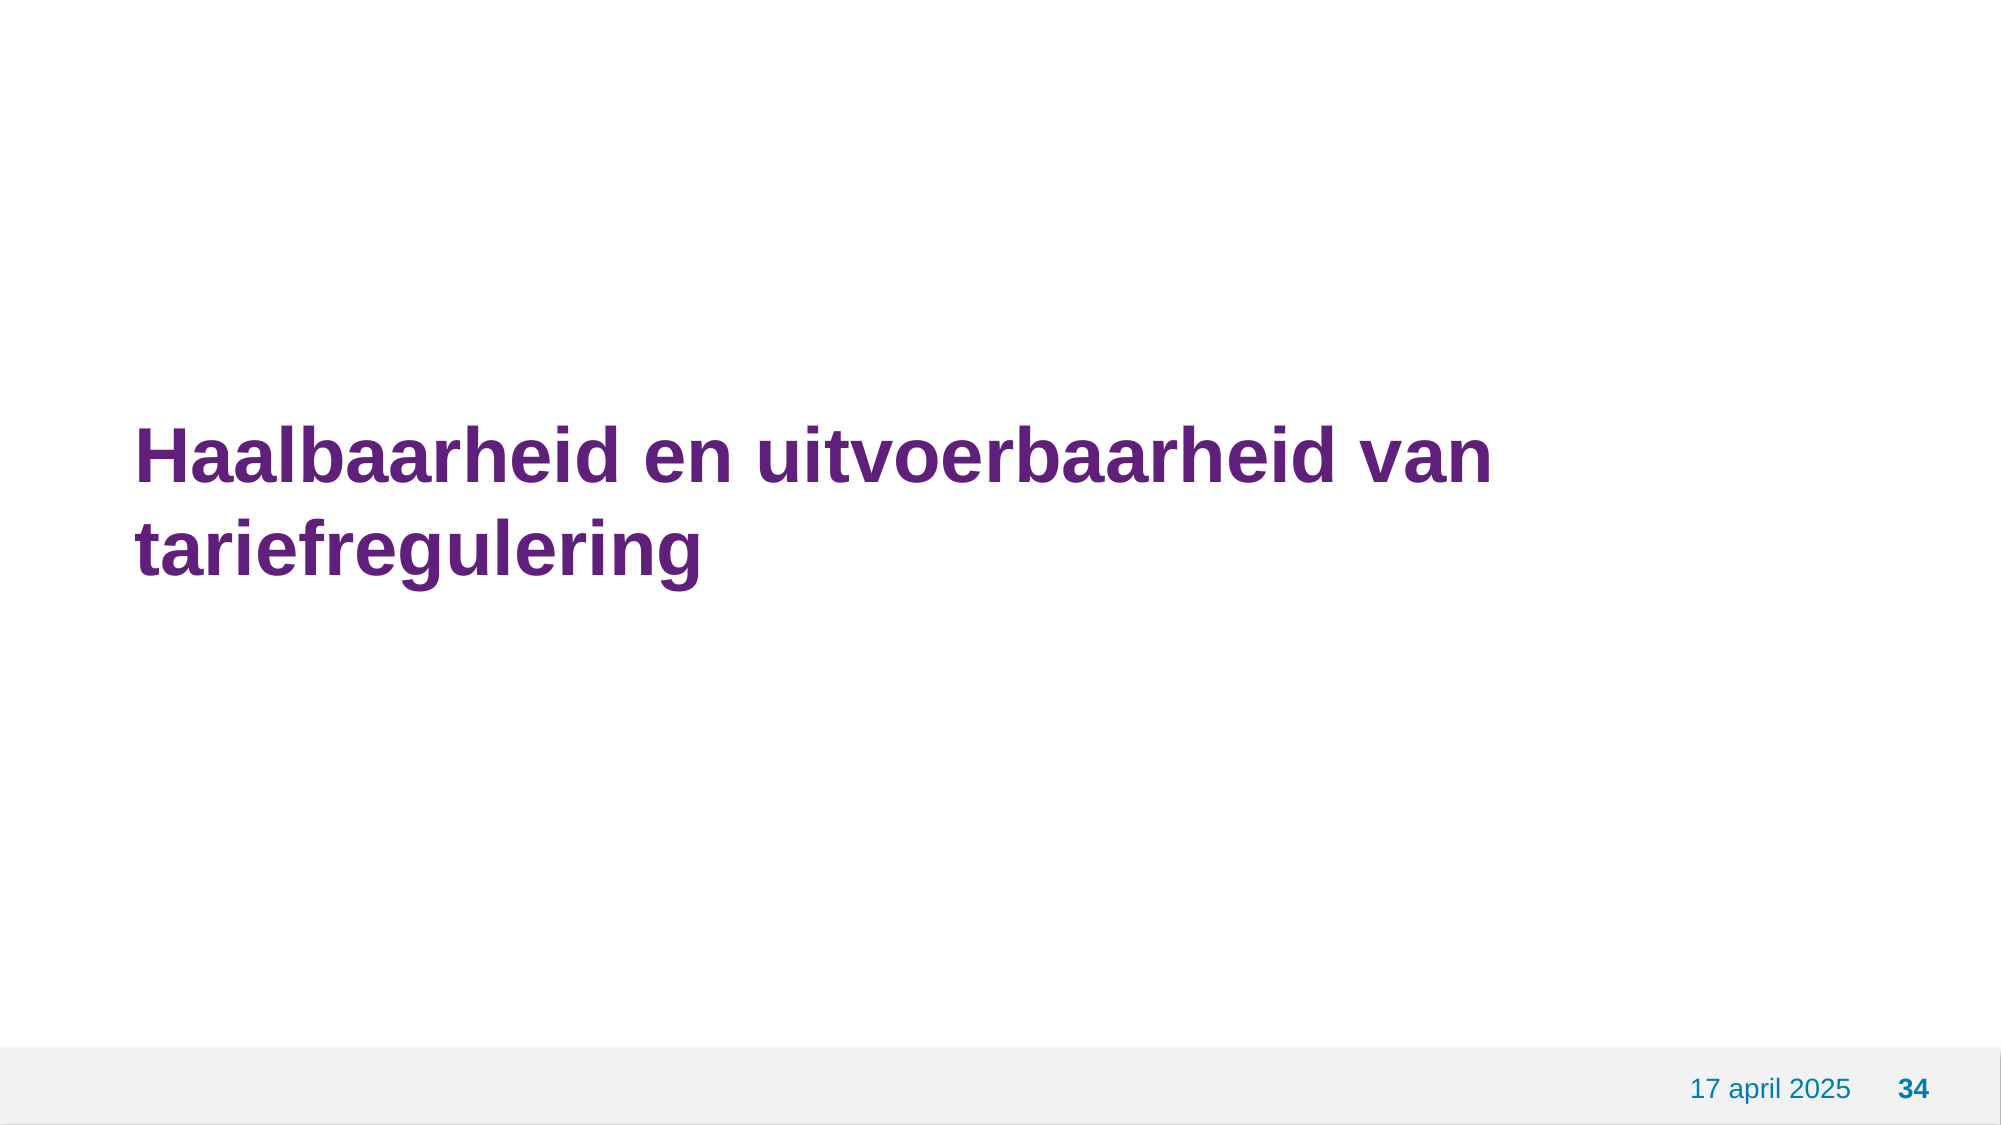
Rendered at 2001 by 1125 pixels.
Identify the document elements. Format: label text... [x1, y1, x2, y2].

footer [70, 1050, 1379, 1125]
title Haalbaarheid en uitvoerbaarheid van tariefregulering [119, 411, 1961, 585]
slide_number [1383, 1050, 1867, 1125]
slide_number 34 [1867, 1050, 1961, 1125]
